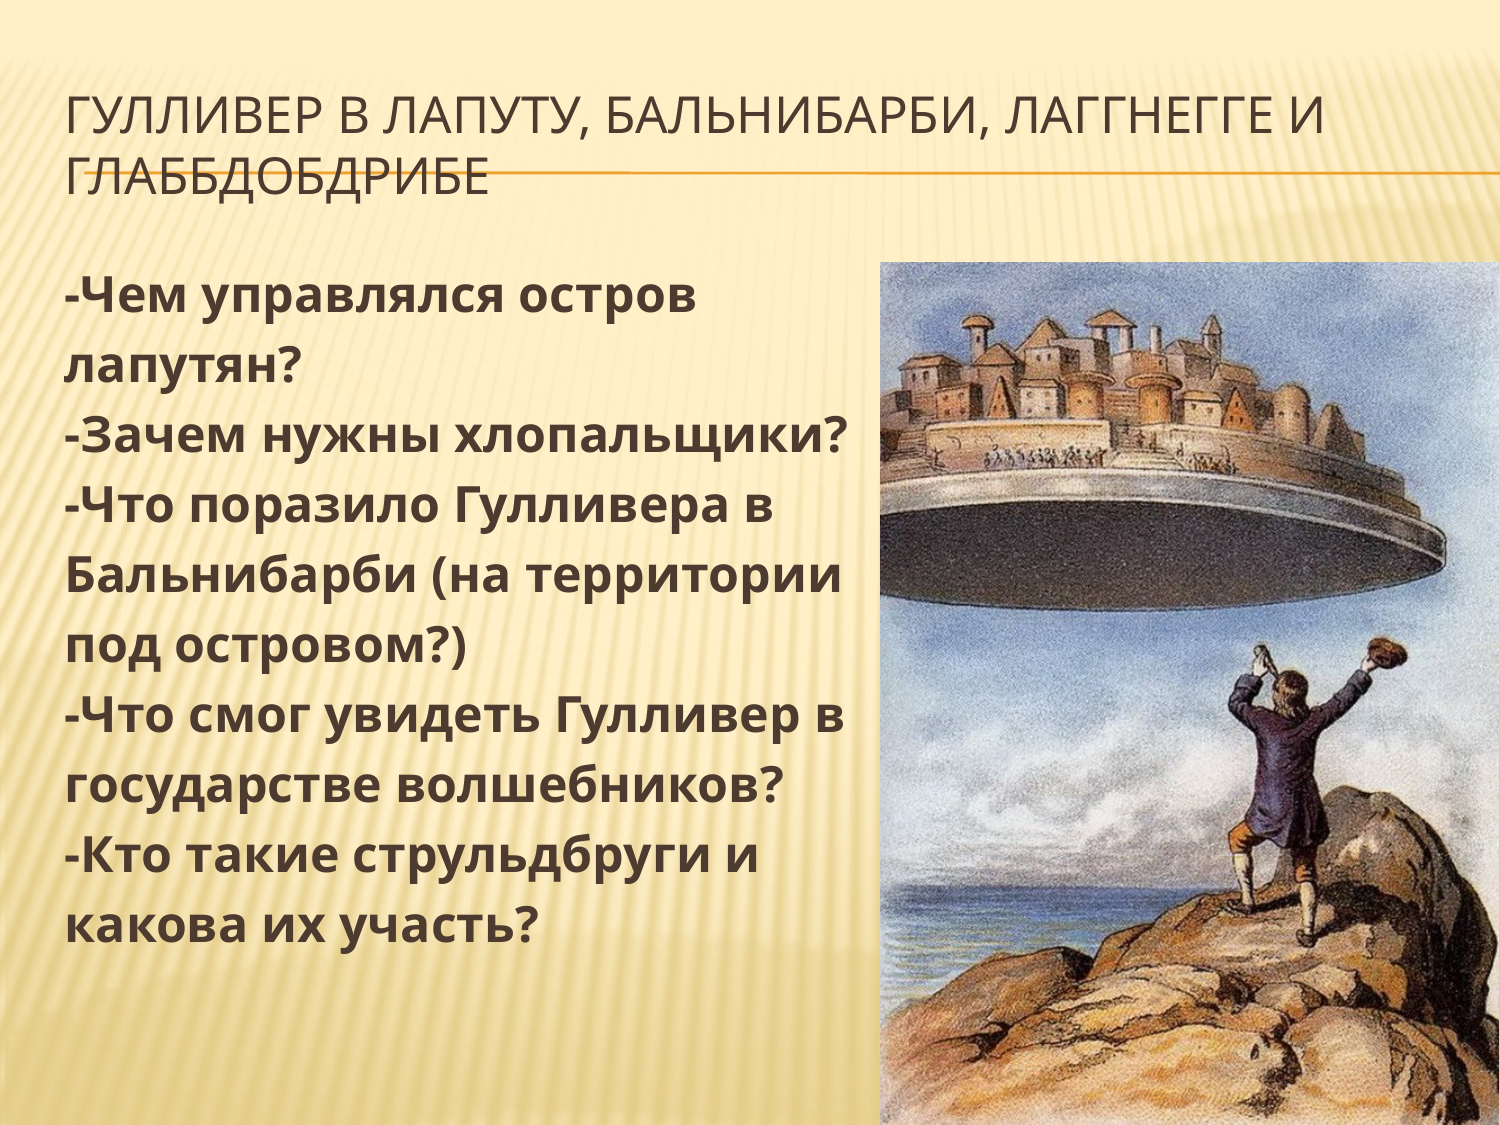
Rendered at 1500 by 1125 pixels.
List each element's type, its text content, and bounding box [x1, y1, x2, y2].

list -Чем управлялся остров лапутян? -Зачем нужны хлопальщики? -Что поразило Гулливера в Бальнибарби (на территории под островом?) -Что смог увидеть Гулливер в государстве волшебников? -Кто такие струльдбруги и какова их участь? [50, 254, 1475, 998]
title Гулливер в Лапуту, Бальнибарби, Лаггнегге и Глаббдобдрибе [50, 75, 1475, 213]
picture [880, 262, 1500, 1125]
